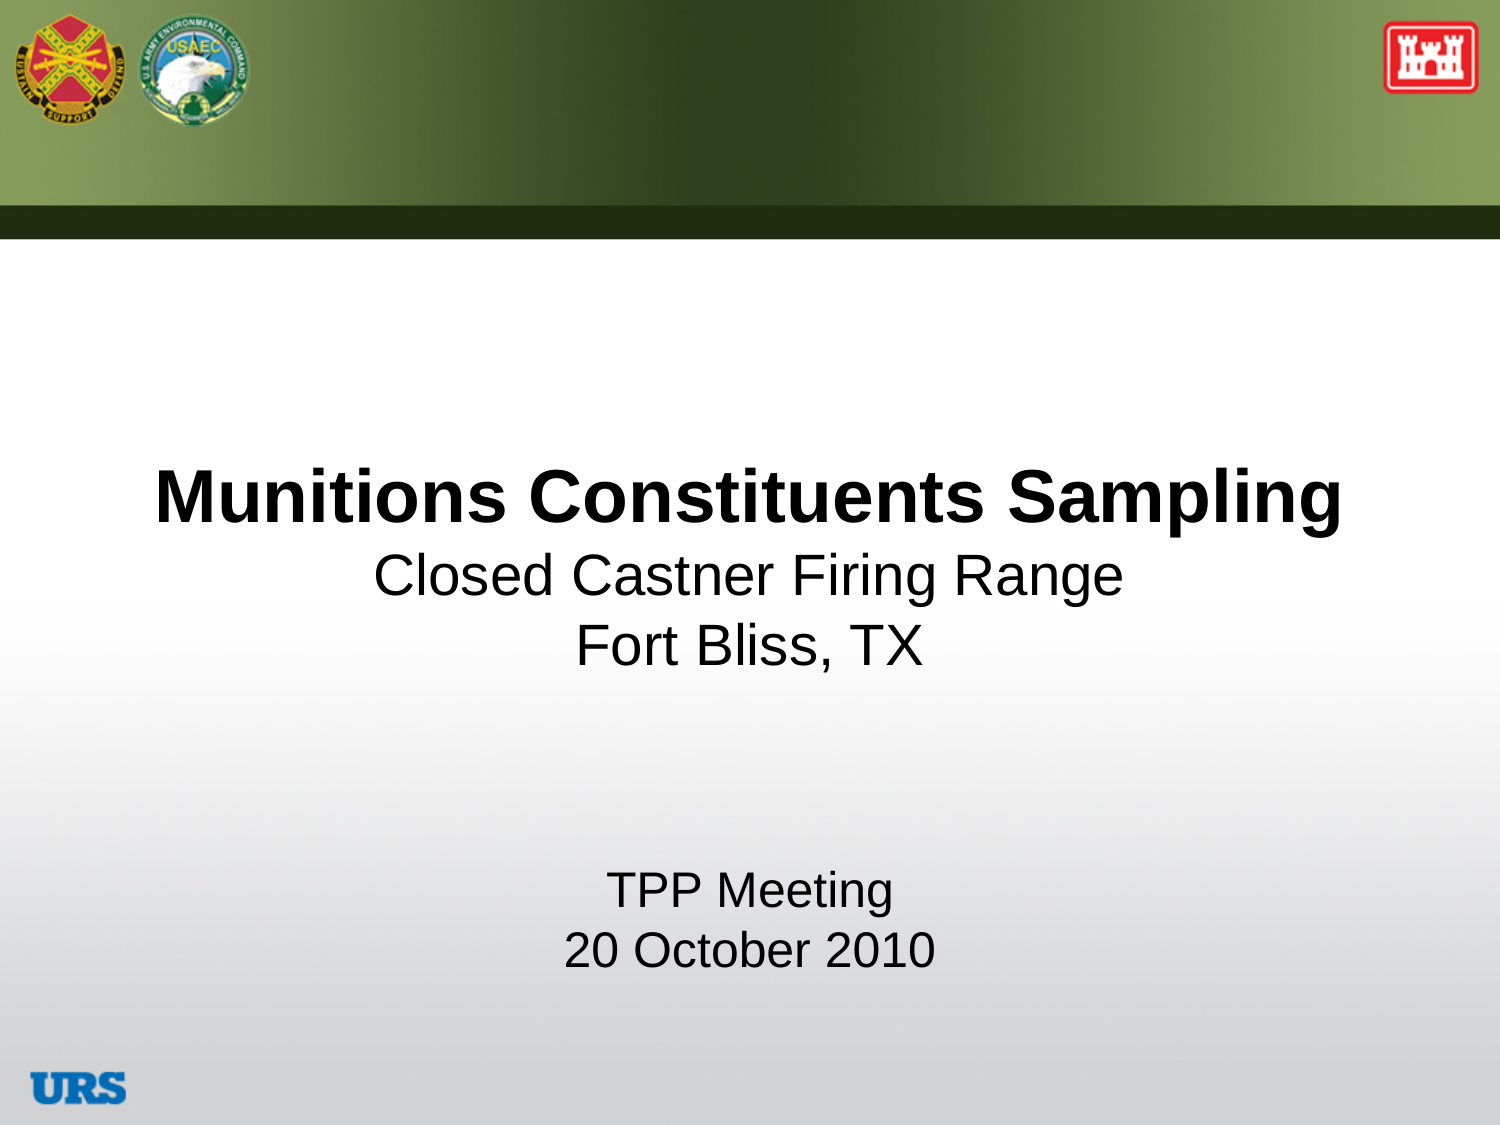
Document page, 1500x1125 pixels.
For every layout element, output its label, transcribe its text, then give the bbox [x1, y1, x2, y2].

picture [0, 0, 1500, 1125]
title Munitions Constituents Sampling Closed Castner Firing Range Fort Bliss, TX [112, 441, 1388, 684]
subtitle TPP Meeting 20 October 2010 [224, 849, 1276, 1026]
